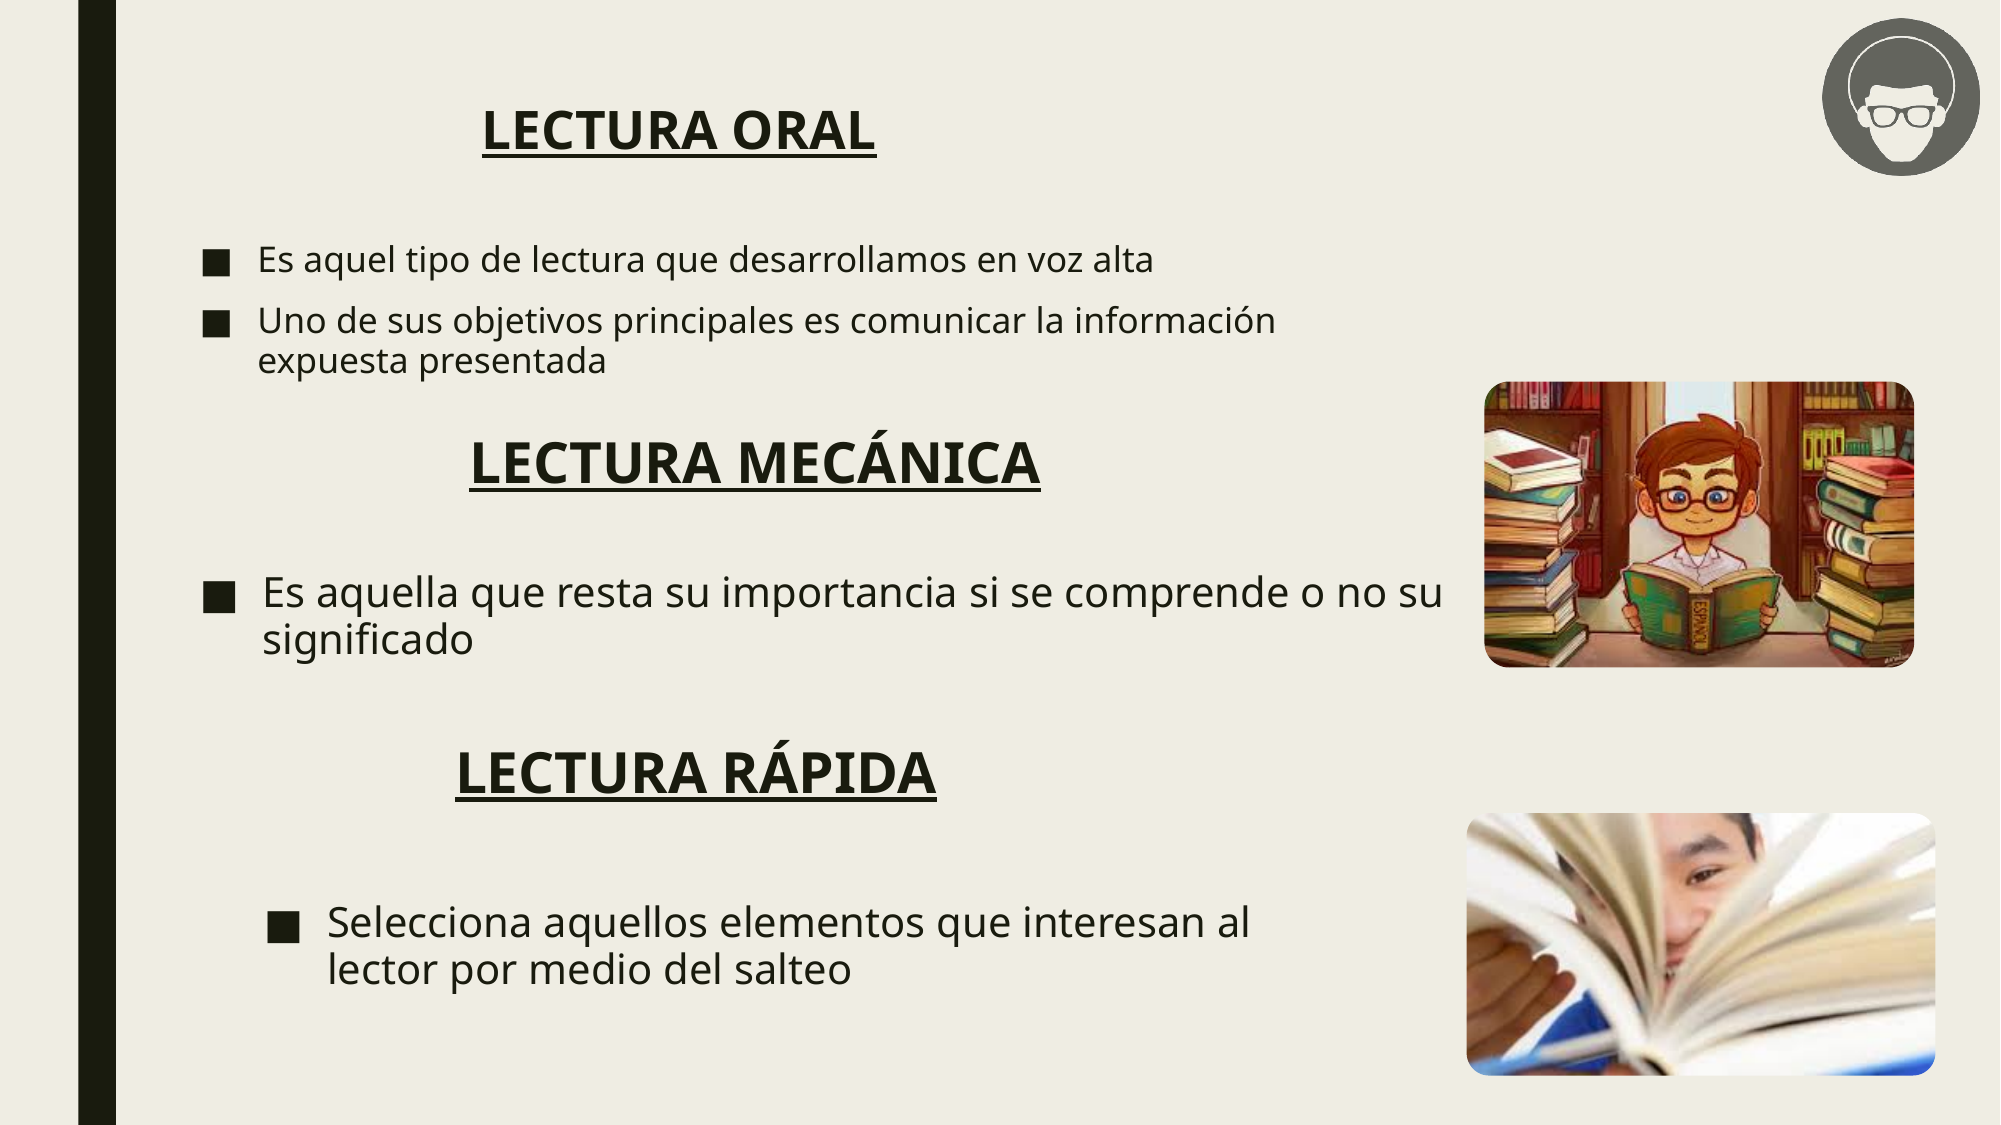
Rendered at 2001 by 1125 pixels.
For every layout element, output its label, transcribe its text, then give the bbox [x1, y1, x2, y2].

text_box Selecciona aquellos elementos que interesan al lector por medio del salteo [248, 892, 1389, 1050]
title LECTURA ORAL [0, 96, 1467, 235]
picture [1466, 813, 1936, 1076]
picture [1822, 18, 1980, 176]
list Es aquel tipo de lectura que desarrollamos en voz alta Uno de sus objetivos principales es comunicar la información expuesta presentada [184, 232, 1389, 390]
text_box LECTURA MECÁNICA [0, 427, 1484, 573]
picture [1484, 381, 1915, 668]
text_box LECTURA RÁPIDA [0, 737, 1484, 882]
text_box Es aquella que resta su importancia si se comprende o no su significado [184, 573, 1543, 675]
